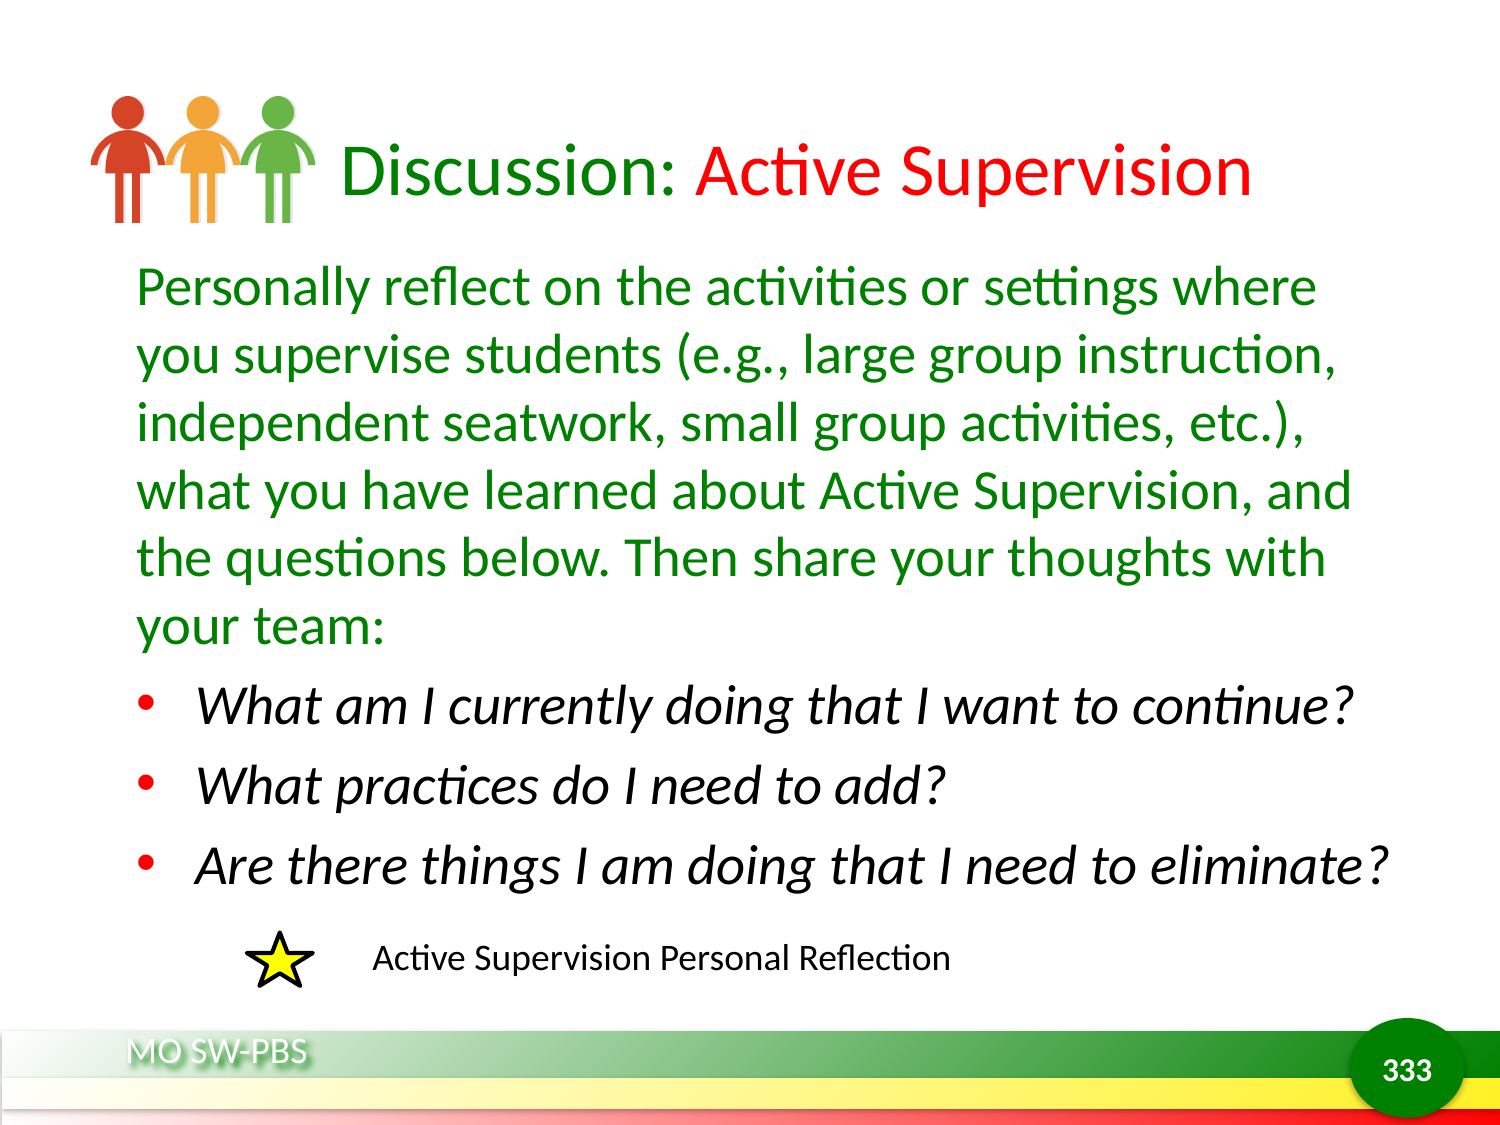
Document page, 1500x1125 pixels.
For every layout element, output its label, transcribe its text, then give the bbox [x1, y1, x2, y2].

title Discussion: Active Supervision [325, 87, 1459, 242]
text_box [1, 1018, 1500, 1125]
list Personally reflect on the activities or settings where you supervise students (e.g., large group instruction, independent seatwork, small group activities, etc.), what you have learned about Active Supervision, and the questions below. Then share your thoughts with your team: What am I currently doing that I want to continue? What practices do I need to add? Are there things I am doing that I need to eliminate? [121, 241, 1407, 918]
text_box [244, 930, 315, 988]
text_box Active Supervision Personal Reflection [357, 925, 967, 986]
picture [90, 96, 316, 224]
